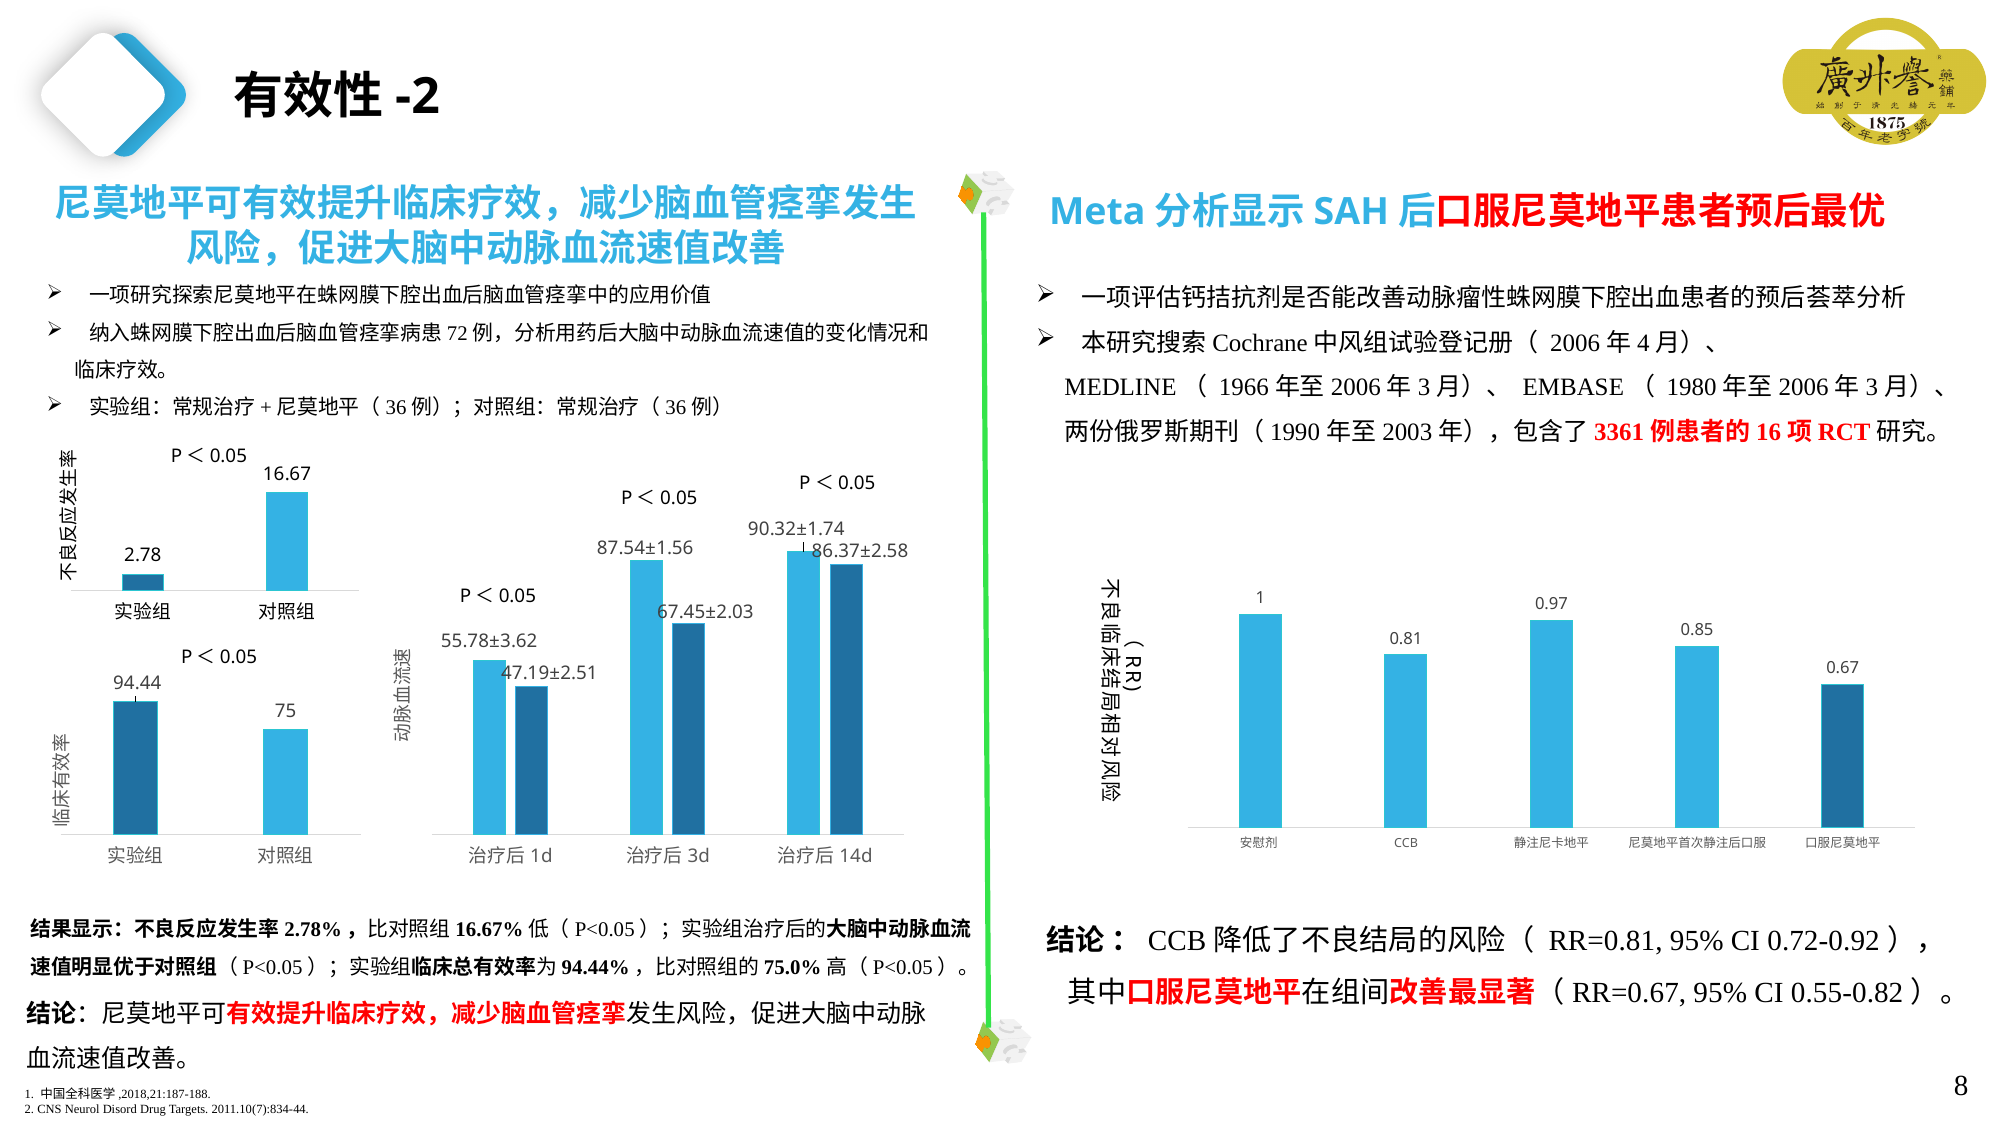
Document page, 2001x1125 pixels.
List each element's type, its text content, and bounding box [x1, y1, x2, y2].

text_box Meta分析显示SAH后口服尼莫地平患者预后最优 [1032, 179, 1146, 240]
text_box 1. 中国全科医学,2018,21:187-188. 2. CNS Neurol Disord Drug Targets. 2011.10(7):834-44. [9, 1078, 705, 1125]
chart [1147, 429, 1918, 875]
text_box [1146, 160, 1853, 867]
chart [31, 379, 957, 896]
text_box 8 [1676, 1059, 1984, 1109]
text_box P＜0.05 [161, 638, 277, 662]
text_box 尼莫地平可有效提升临床疗效，减少脑血管痉挛发生风险，促进大脑中动脉血流速值改善 [34, 171, 938, 262]
text_box （RR) 不良临床结局相对风险 [1061, 468, 1146, 851]
text_box 结论：尼莫地平可有效提升临床疗效，减少脑血管痉挛发生风险，促进大脑中动脉血流速值改善。 [11, 975, 944, 1035]
text_box 一项评估钙拮抗剂是否能改善动脉瘤性蛛网膜下腔出血患者的预后荟萃分析 本研究搜索Cochrane中风组试验登记册（ 2006年4月）、 MEDLINE（ 1966年至2006年3月）、 EMBASE（ 1980年至2006年3月）、两份俄罗斯期刊（1990年至2003年），包含了3361例患者的16项RCT研究。 [1032, 258, 1146, 399]
chart [40, 662, 362, 877]
text_box Meta分析显示SAH后口服尼莫地平患者预后最优 [1853, 179, 1904, 240]
text_box 结论 ：CCB降低了不良结局的风险（ RR=0.81, 95% CI 0.72-0.92），其中口服尼莫地平在组间改善最显著（RR=0.67, 95% CI 0.55-0.82）。 [1032, 896, 1984, 1016]
text_box [40, 31, 166, 158]
text_box 结果显示：不良反应发生率2.78%，比对照组16.67%低（P<0.05）；实验组治疗后的大脑中动脉血流速值明显优于对照组（P<0.05）；实验组临床总有效率为94.44%，比对照组的75.0%高（P<0.05）。 [15, 896, 958, 977]
picture [1773, 0, 2000, 161]
text_box 有效性-2 [218, 26, 674, 131]
text_box 一项评估钙拮抗剂是否能改善动脉瘤性蛛网膜下腔出血患者的预后荟萃分析 本研究搜索Cochrane中风组试验登记册（ 2006年4月）、 MEDLINE（ 1966年至2006年3月）、 EMBASE（ 1980年至2006年3月）、两份俄罗斯期刊（1990年至2003年），包含了3361例患者的16项RCT研究。 [1853, 258, 1950, 399]
text_box [175, 77, 187, 114]
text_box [958, 171, 1032, 1064]
text_box 一项研究探索尼莫地平在蛛网膜下腔出血后脑血管痉挛中的应用价值 纳入蛛网膜下腔出血后脑血管痉挛病患72例，分析用药后大脑中动脉血流速值的变化情况和临床疗效。 实验组：常规治疗+尼莫地平（36例）；对照组：常规治疗（36例） [31, 262, 958, 402]
